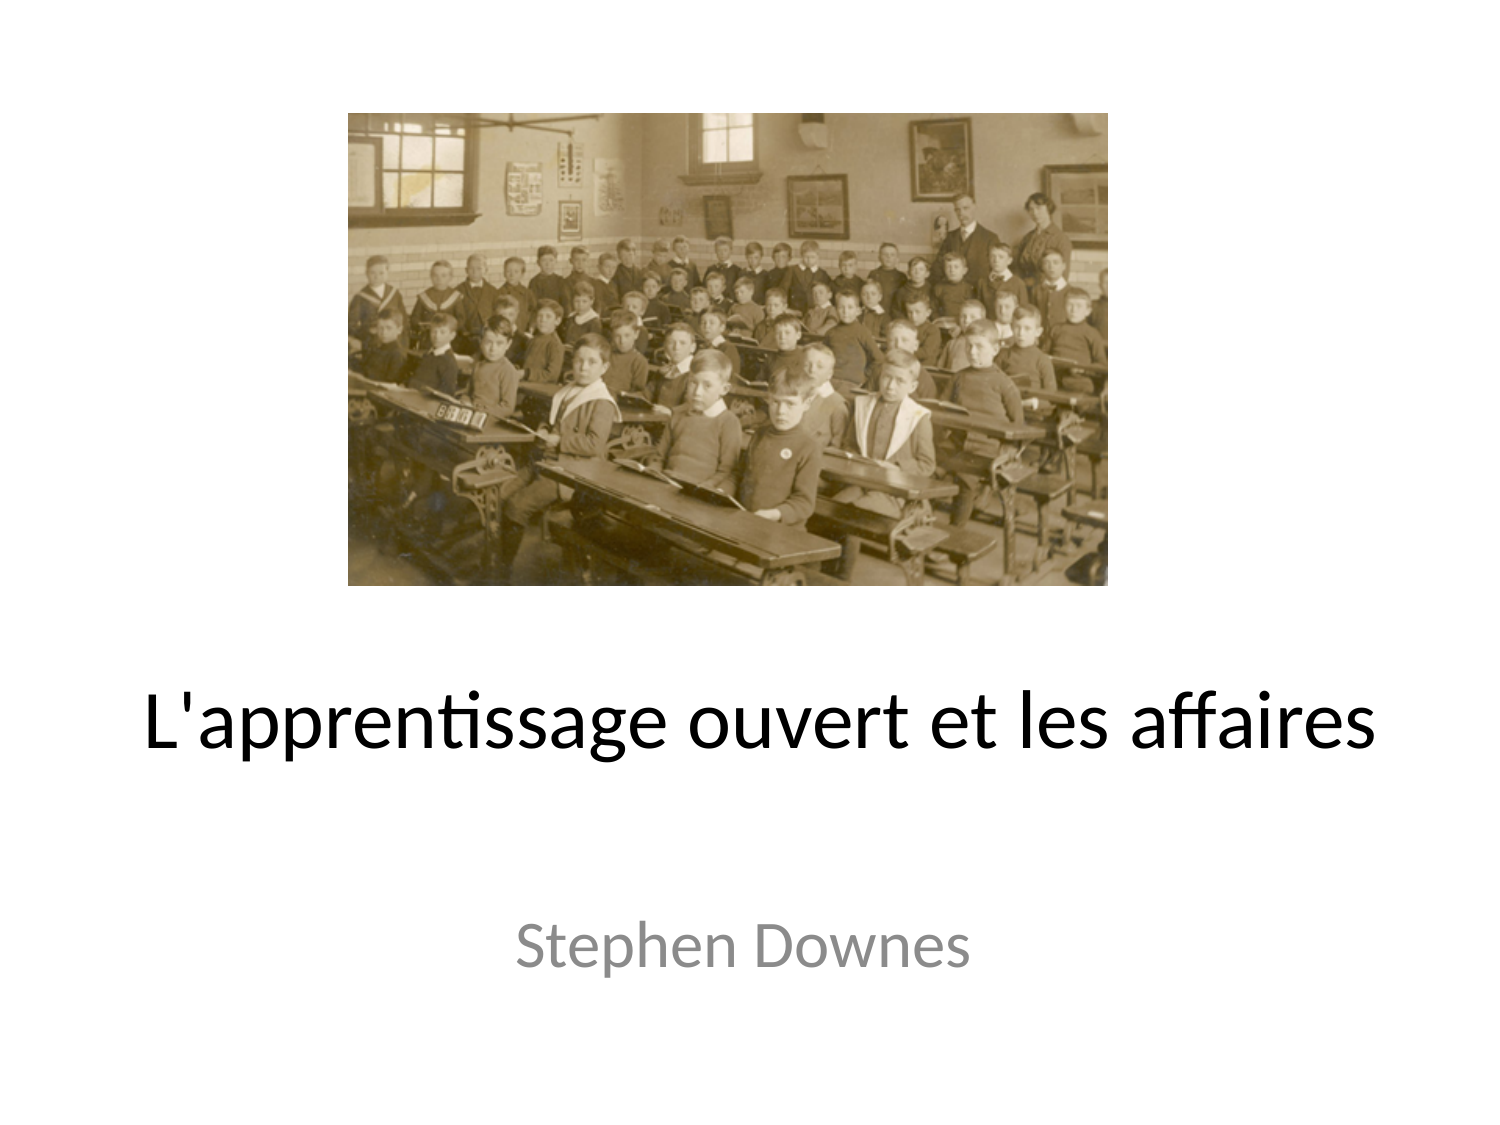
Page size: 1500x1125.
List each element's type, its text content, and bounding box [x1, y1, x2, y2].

subtitle Stephen Downes [218, 893, 1269, 1032]
title L'apprentissage ouvert et les affaires [123, 645, 1399, 887]
picture [348, 113, 1108, 586]
